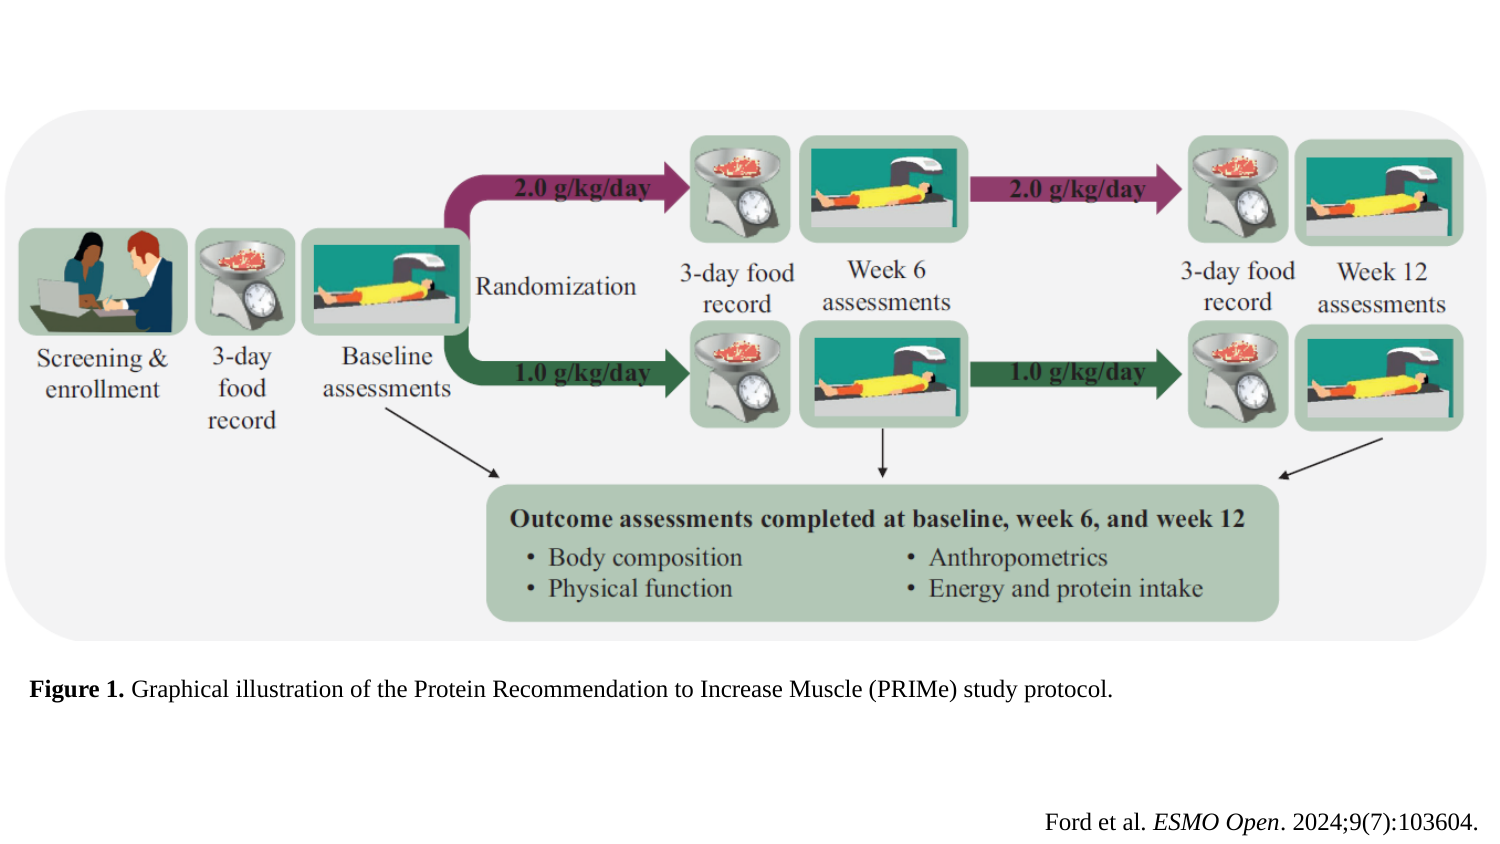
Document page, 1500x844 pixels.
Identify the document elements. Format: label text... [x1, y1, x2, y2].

picture [0, 100, 1500, 642]
text_box Ford et al. ESMO Open. 2024;9(7):103604. [1030, 798, 1500, 843]
text_box Figure 1. Graphical illustration of the Protein Recommendation to Increase Muscle (PRIMe) study protocol. [14, 657, 1360, 716]
